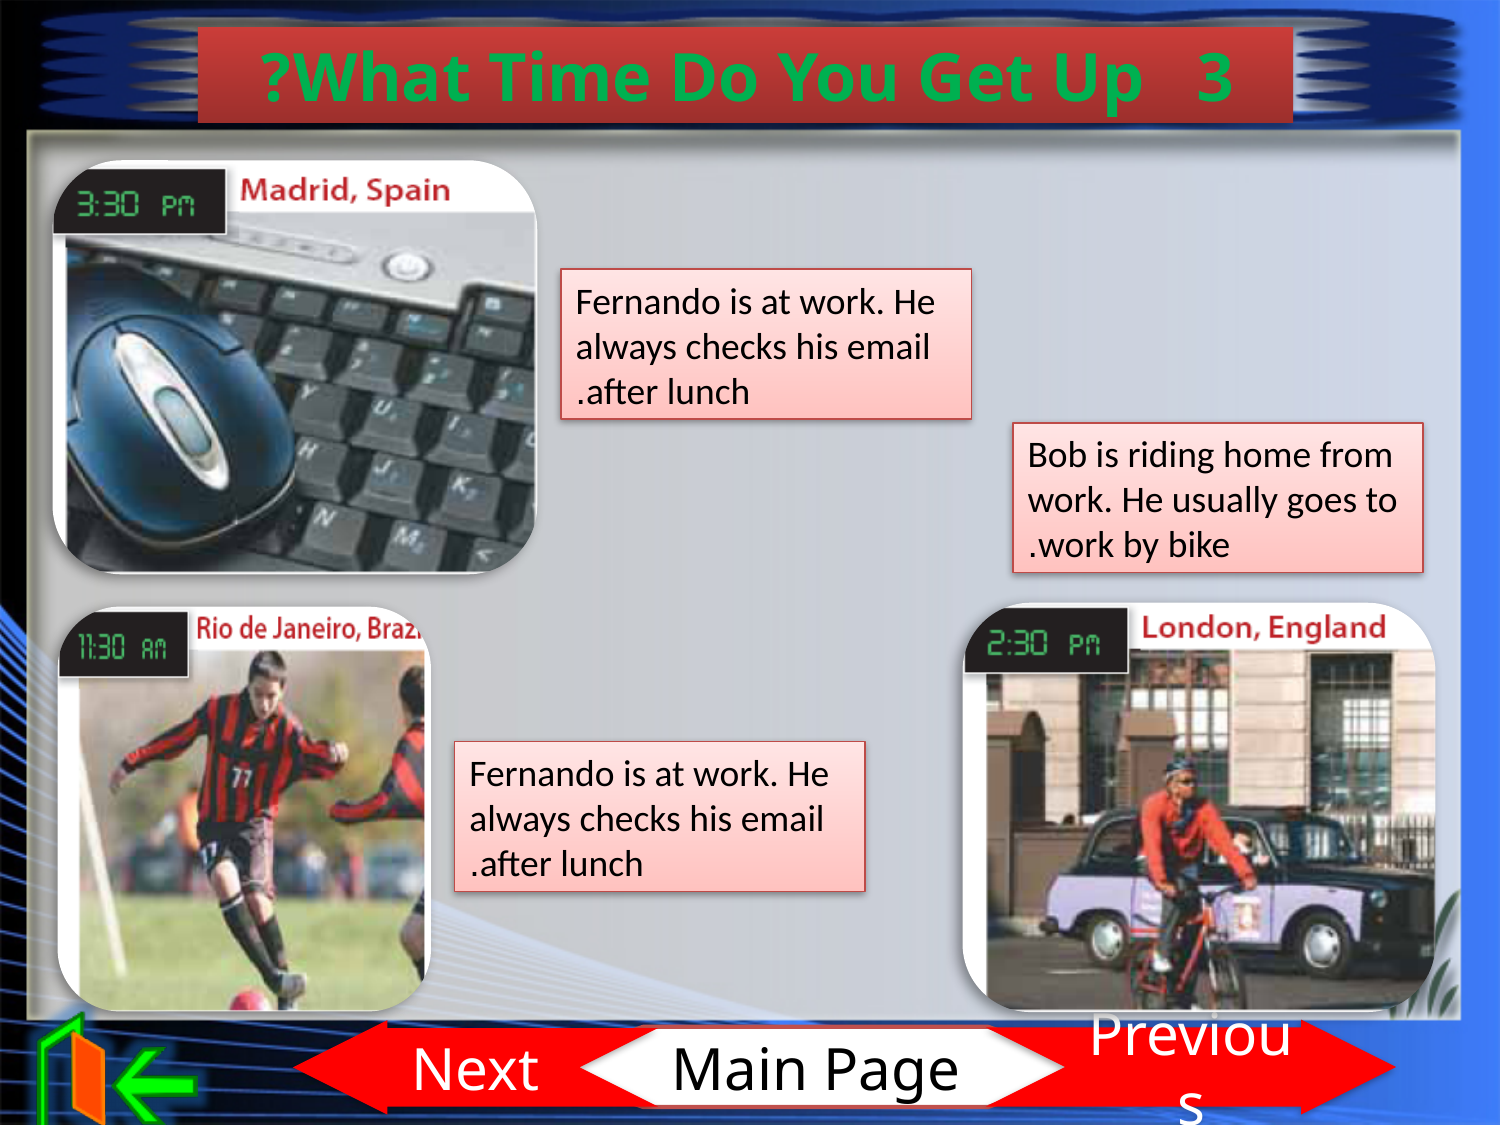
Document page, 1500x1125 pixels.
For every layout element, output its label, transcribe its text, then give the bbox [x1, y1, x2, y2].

text_box 3 What Time Do You Get Up? [197, 27, 1294, 123]
text_box Bob is riding home from work. He usually goes to work by bike. [1012, 422, 1424, 573]
picture [0, 0, 1500, 1125]
text_box Fernando is at work. He always checks his email after lunch. [560, 268, 972, 420]
text_box Fernando is at work. He always checks his email after lunch. [454, 741, 866, 892]
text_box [292, 1019, 1397, 1115]
